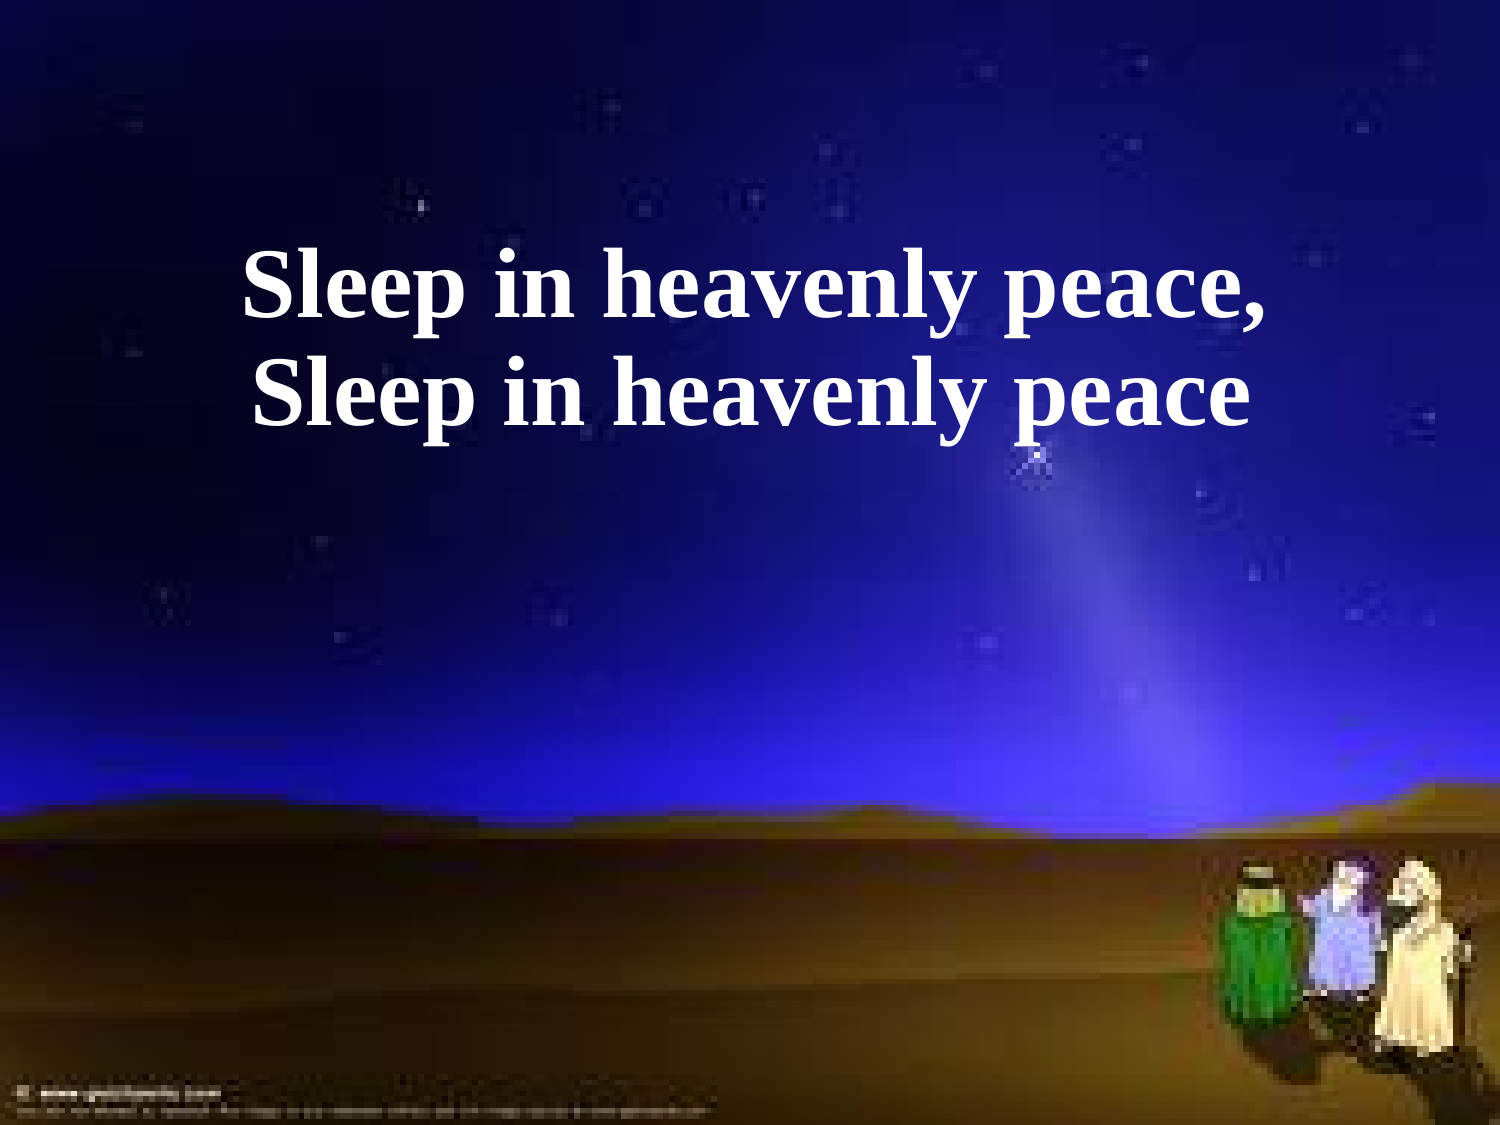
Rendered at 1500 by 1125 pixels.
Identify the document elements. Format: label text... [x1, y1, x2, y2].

text_box Sleep in heavenly peace, [4, 210, 1500, 317]
picture [0, 0, 1500, 1125]
text_box Sleep in heavenly peace [1, 317, 1500, 453]
